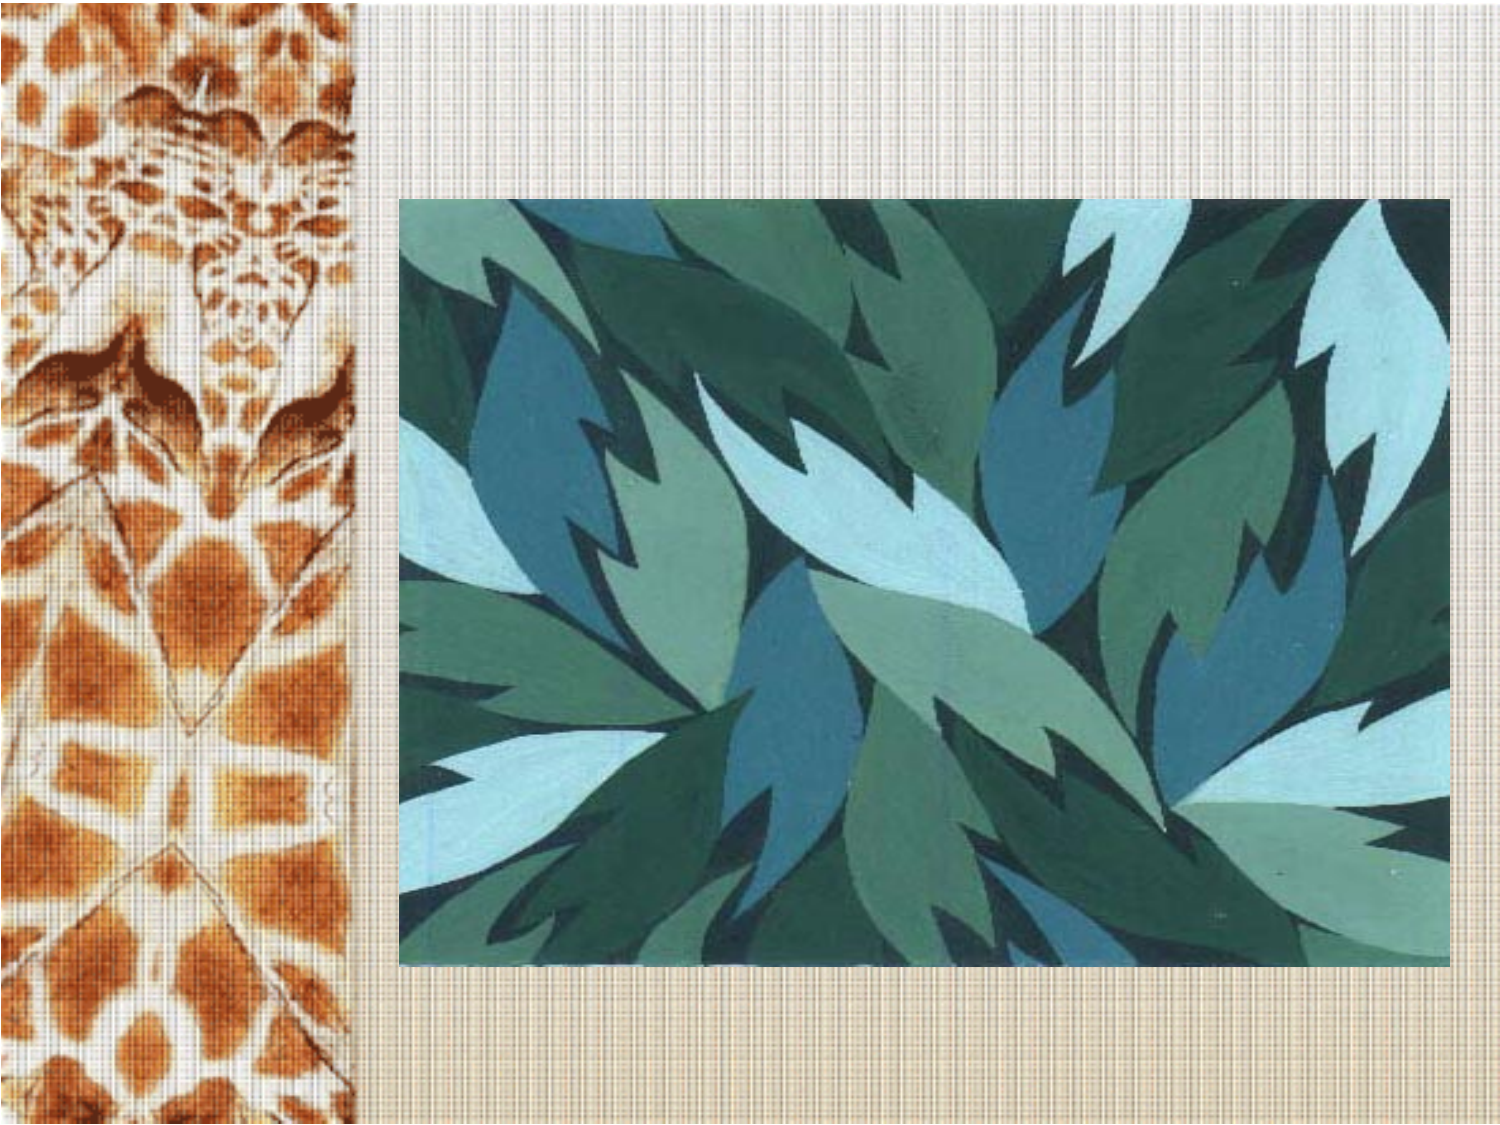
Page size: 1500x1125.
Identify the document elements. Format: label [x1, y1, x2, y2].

picture [399, 199, 1451, 967]
text_box [0, 0, 1500, 1125]
